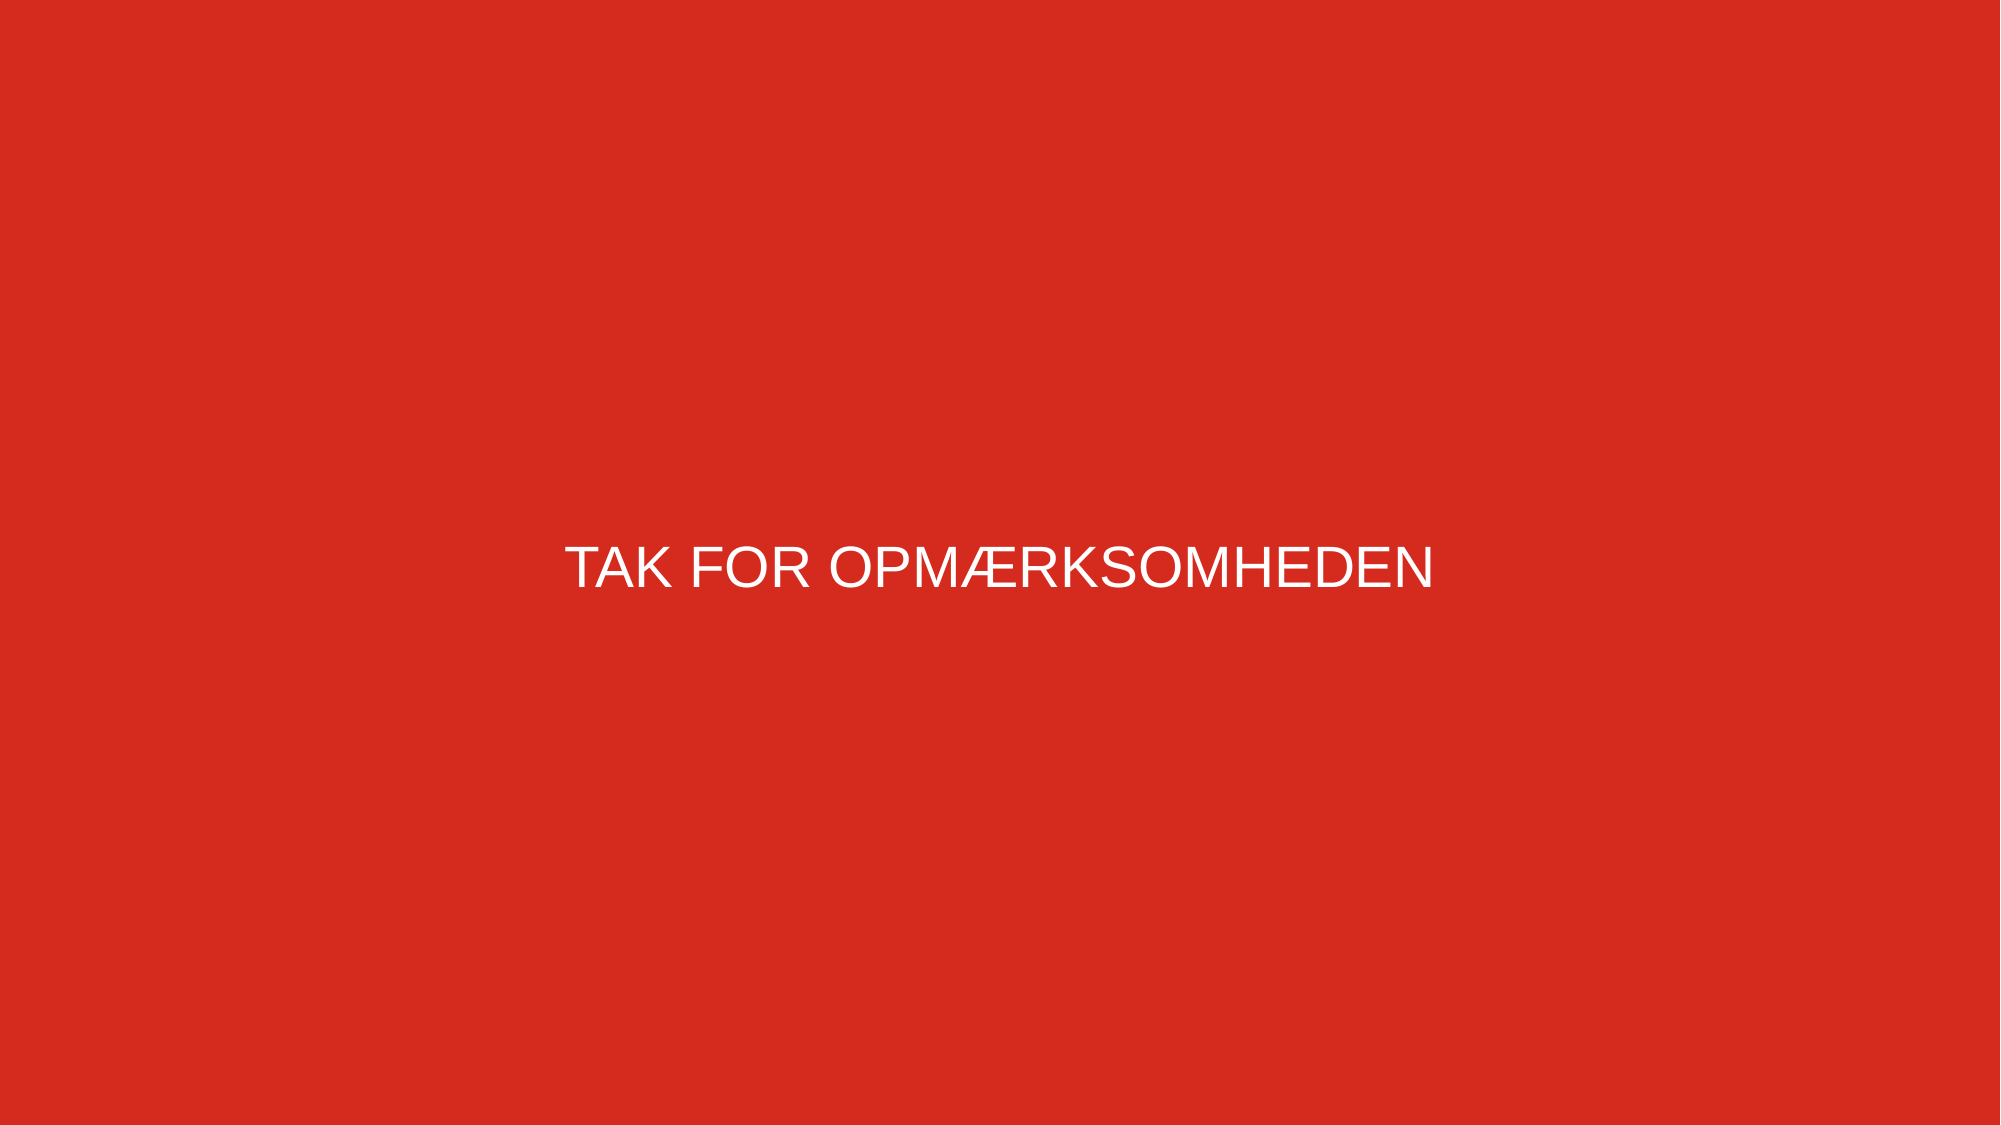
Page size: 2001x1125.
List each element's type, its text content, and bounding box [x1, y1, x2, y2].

title Tak for opmærksomheden [0, 419, 2000, 709]
